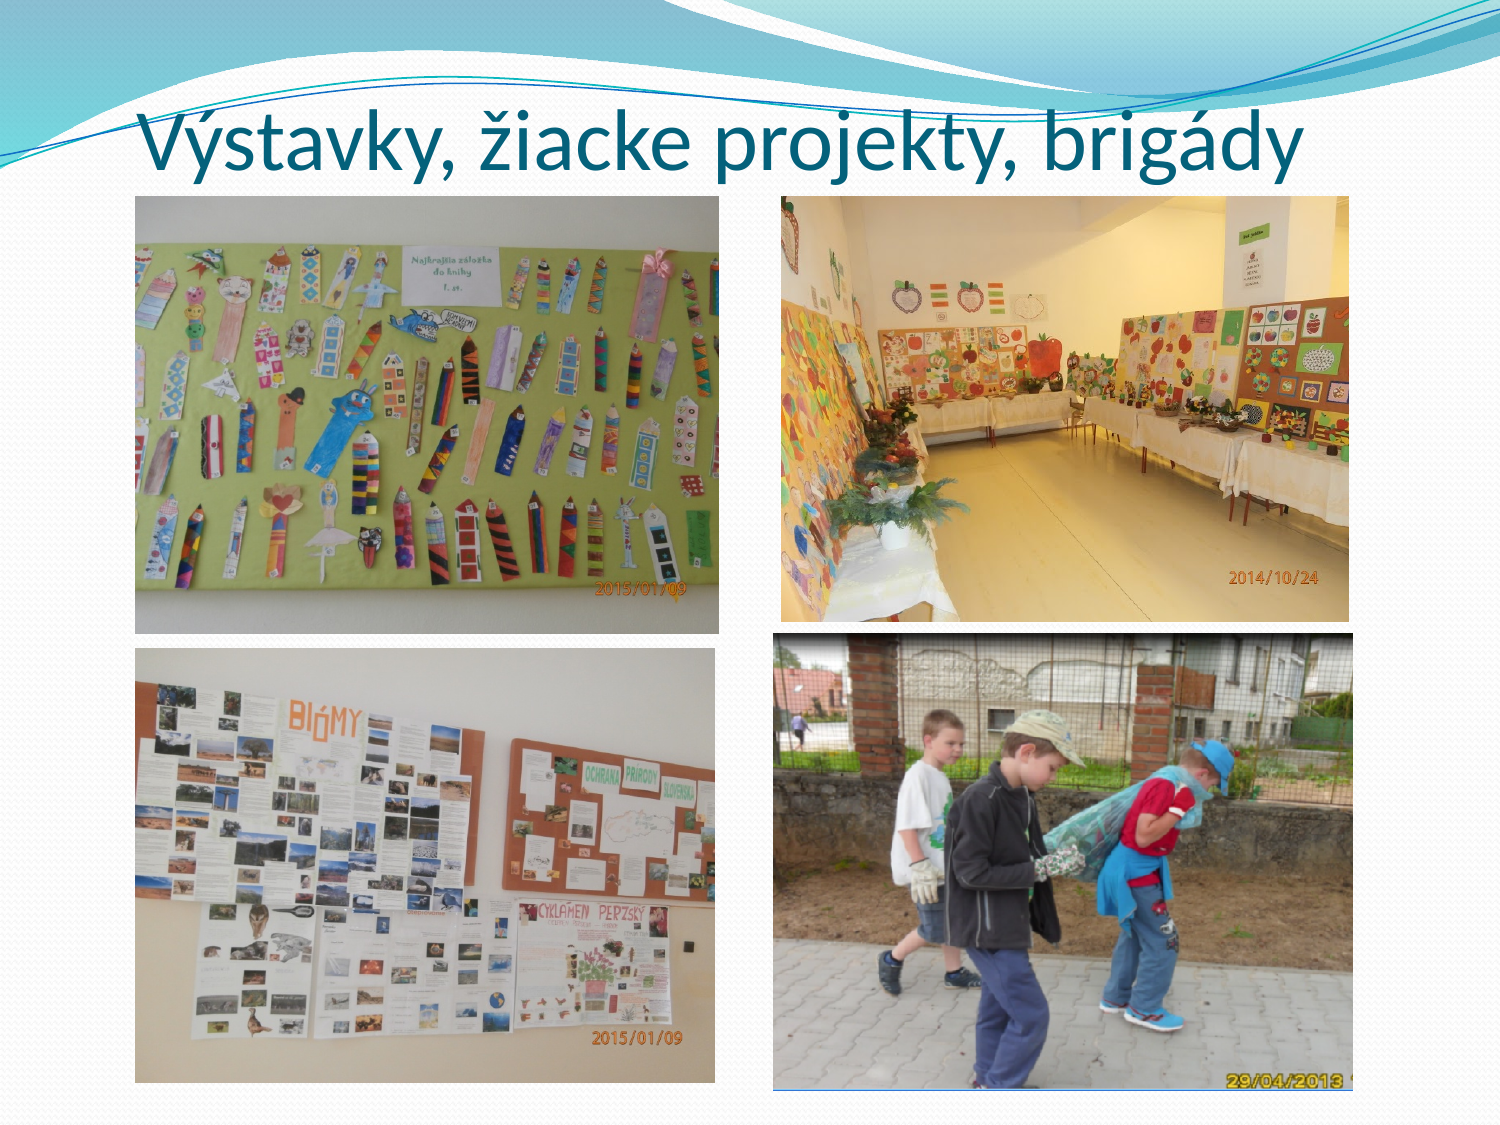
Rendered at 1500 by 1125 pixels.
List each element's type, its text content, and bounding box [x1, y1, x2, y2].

picture [135, 196, 719, 634]
picture [781, 196, 1349, 622]
picture [773, 633, 1353, 1091]
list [135, 647, 715, 1083]
title Výstavky, žiacke projekty, brigády [76, 0, 1427, 188]
